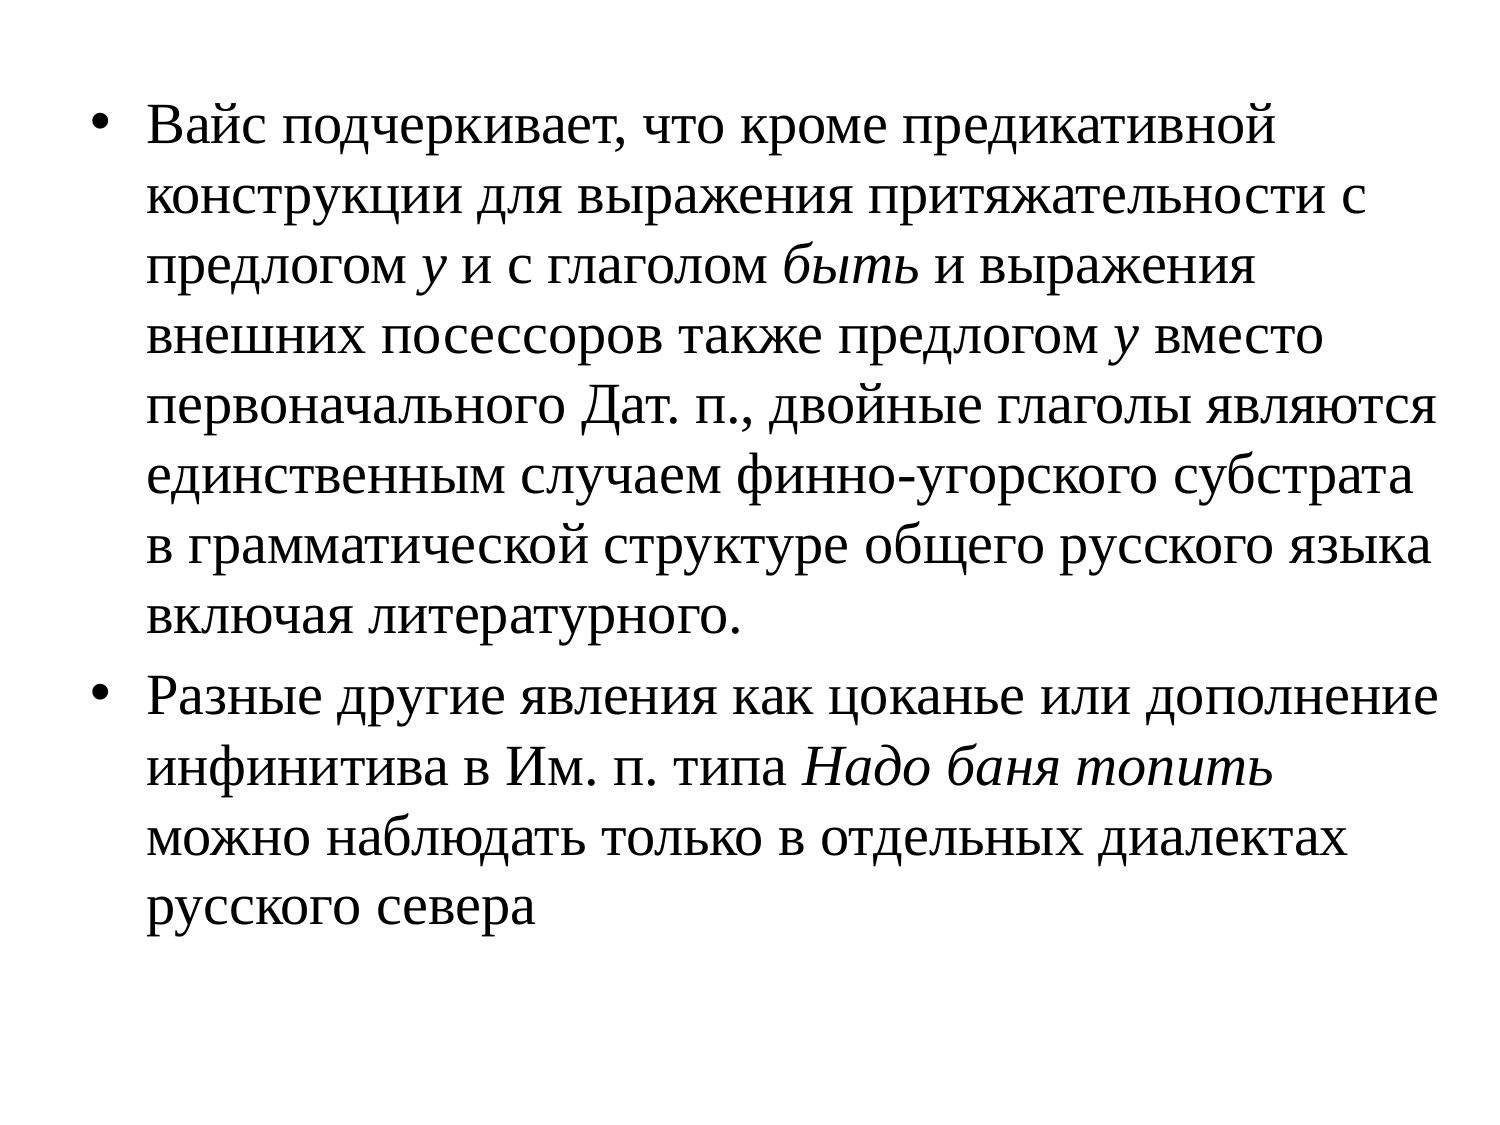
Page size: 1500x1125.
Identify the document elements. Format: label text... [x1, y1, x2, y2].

list Вайс подчеркивает, что кроме предикативной конструкции для выражения притяжательности с предлогом у и с глаголом быть и выражения внешних посессоров также предлогом у вместо первоначального Дат. п., двойные глаголы являются единственным случаем финно-угорского субстрата в грамматической структуре общего русского языка включая литературного. Разные другие явления как цоканье или дополнение инфинитива в Им. п. типа Надо баня топить можно наблюдать только в отдельных диалектах русского севера [75, 77, 1461, 1053]
